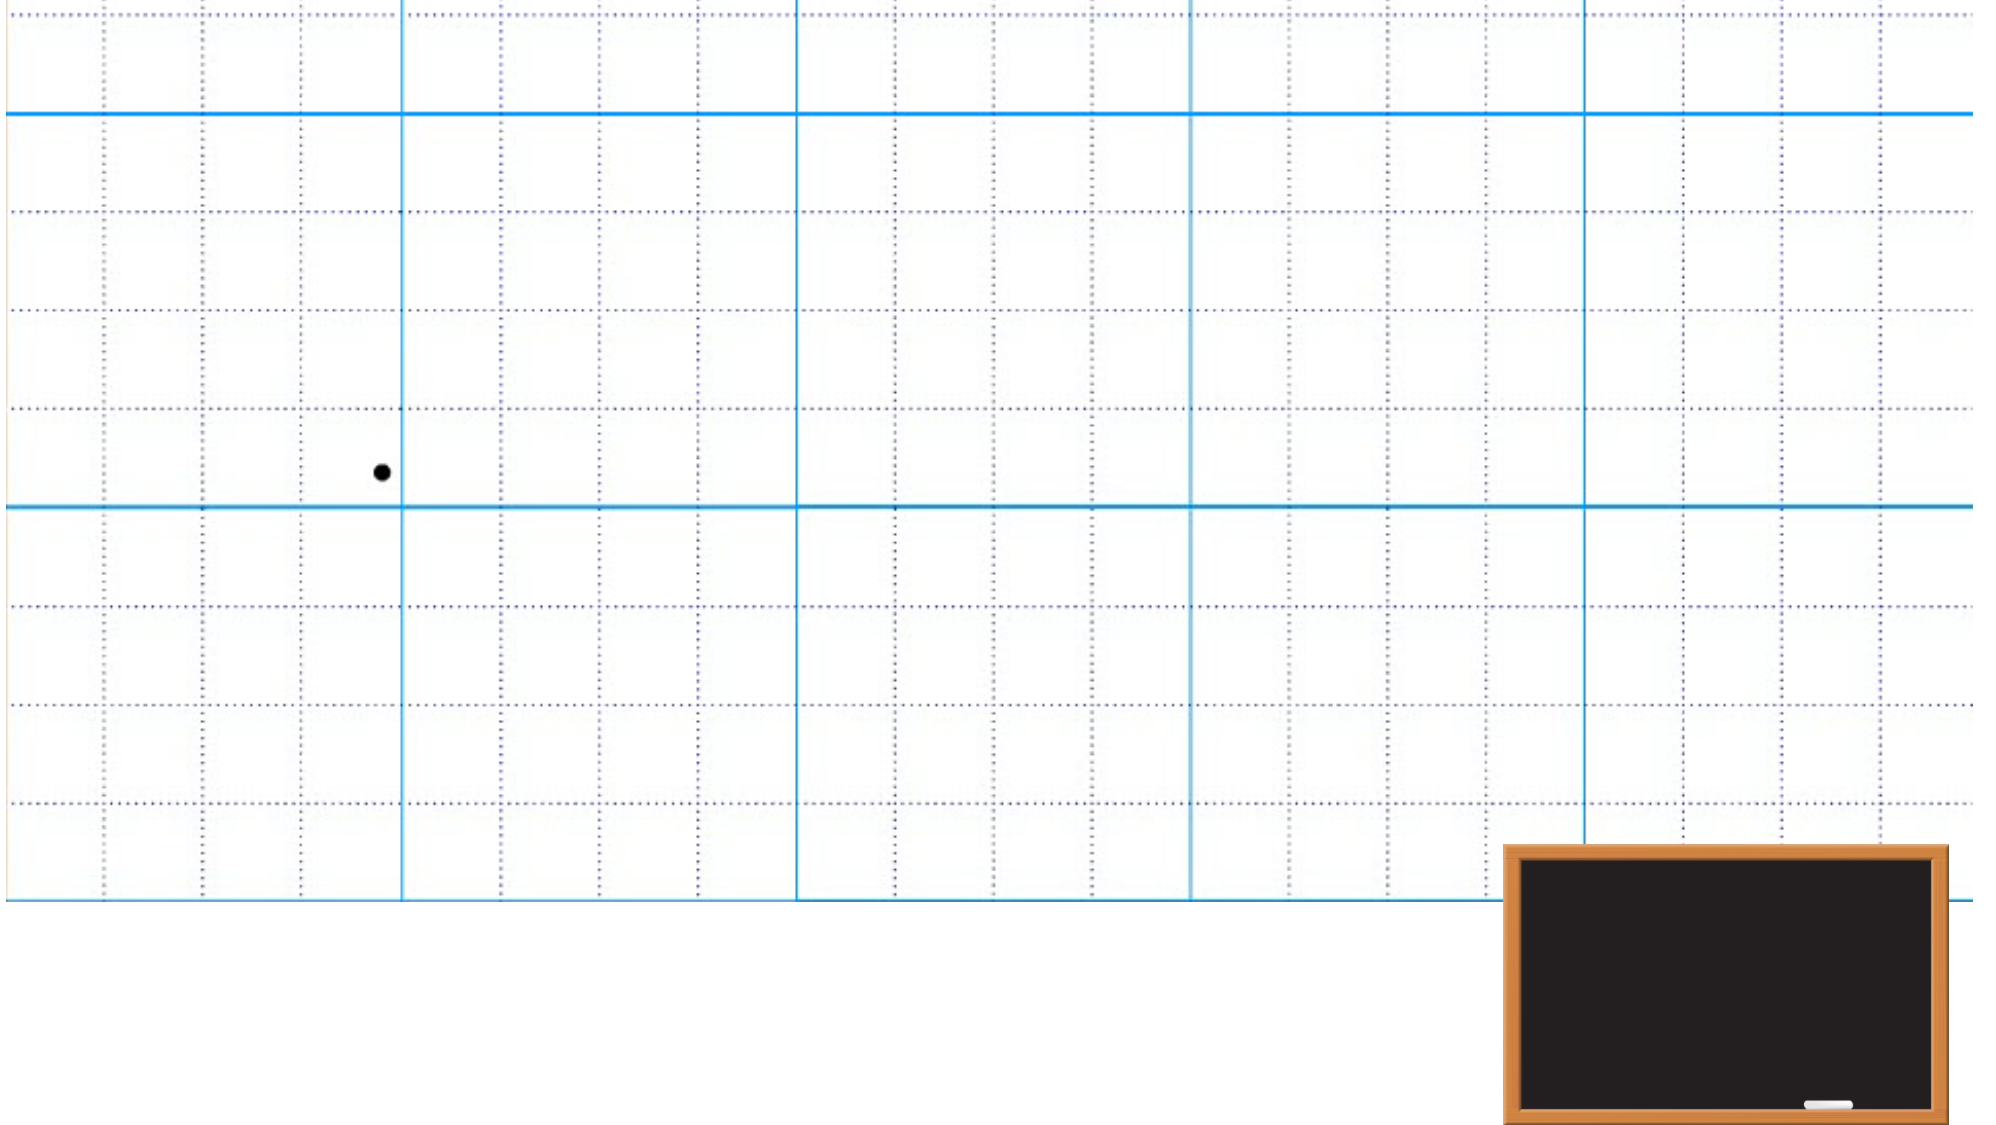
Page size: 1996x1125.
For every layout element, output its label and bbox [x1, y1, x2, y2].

picture [1503, 843, 1949, 1125]
list [5, 0, 1974, 903]
